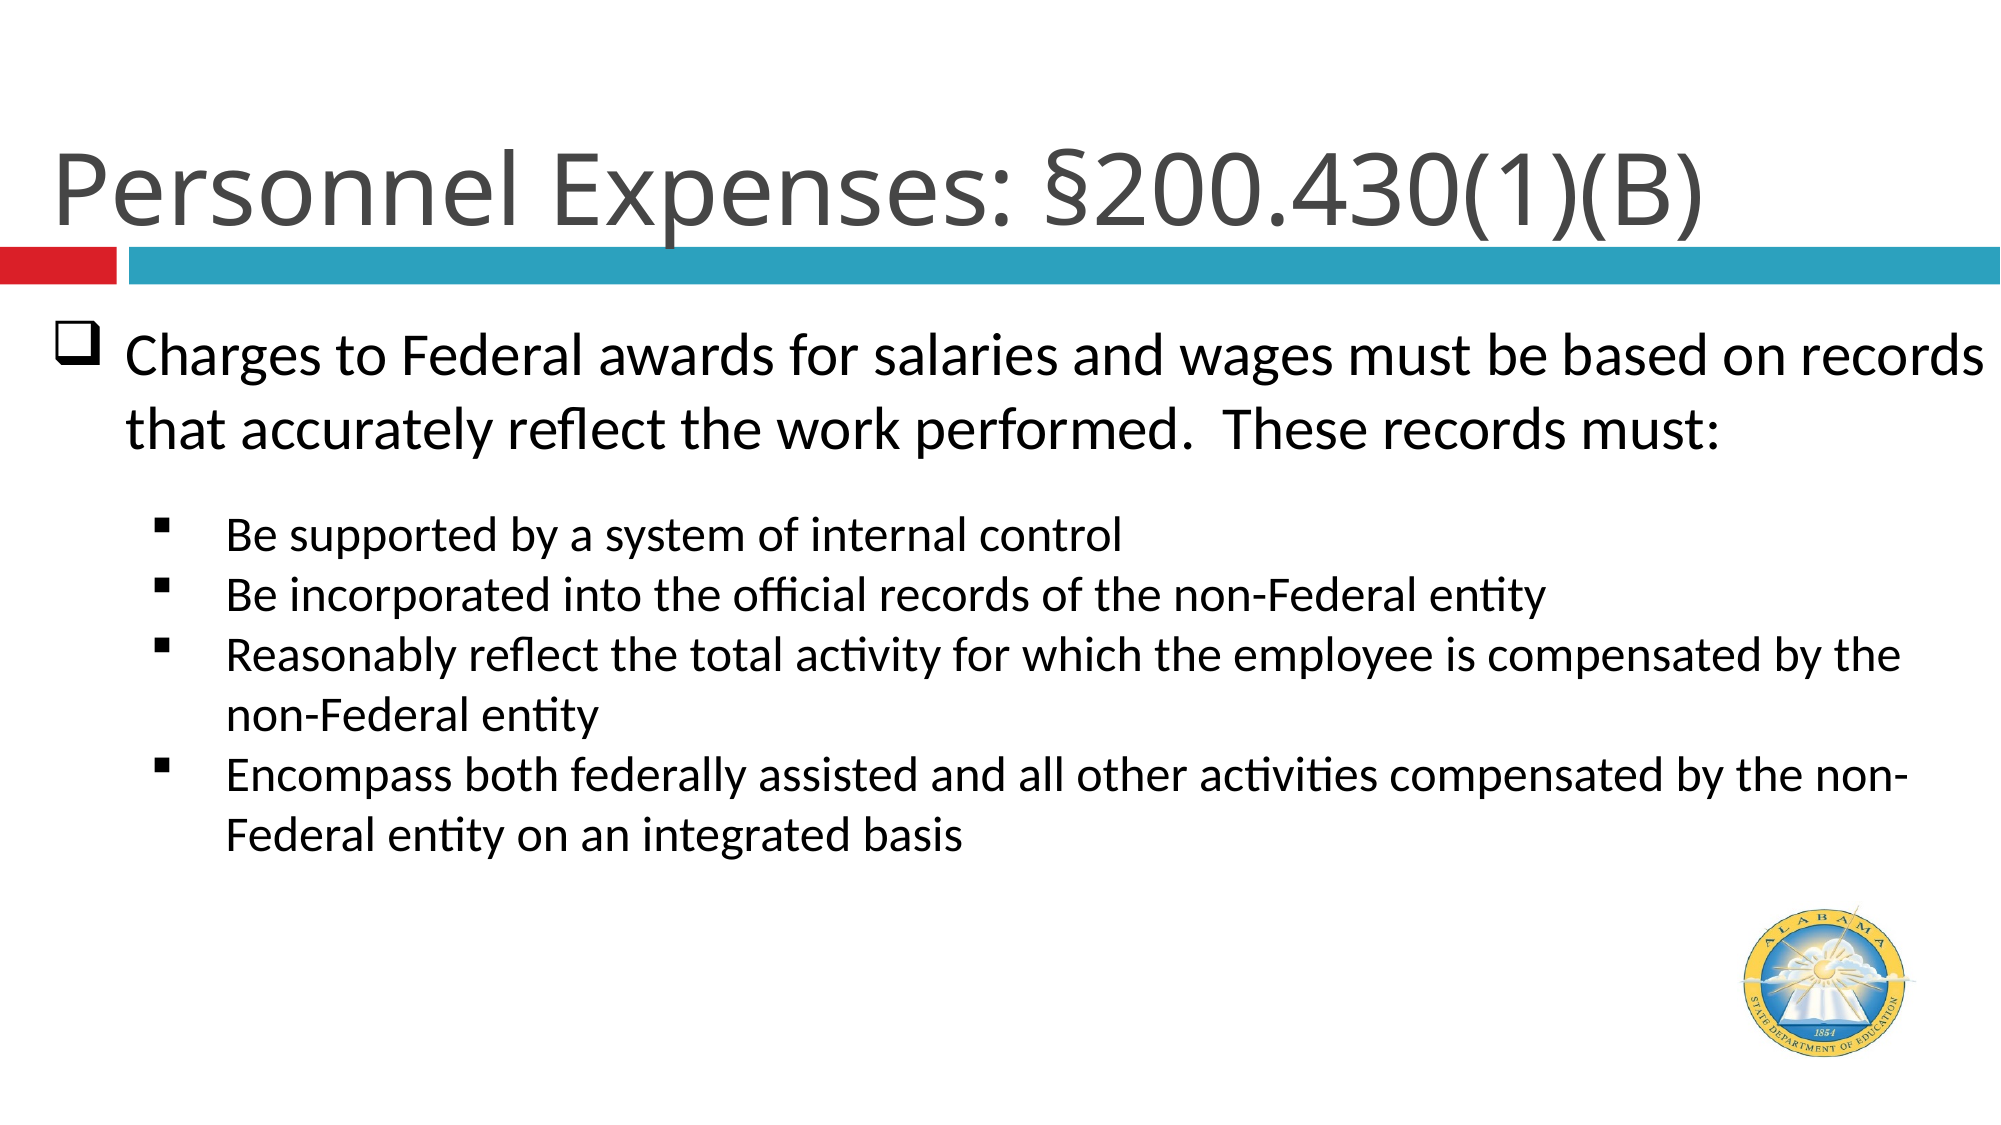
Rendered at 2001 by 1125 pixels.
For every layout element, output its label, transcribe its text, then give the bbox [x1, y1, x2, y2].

picture [1737, 901, 1917, 1061]
list Charges to Federal awards for salaries and wages must be based on records that accurately reflect the work performed. These records must: Be supported by a system of internal control Be incorporated into the official records of the non-Federal entity Reasonably reflect the total activity for which the employee is compensated by the non-Federal entity Encompass both federally assisted and all other activities compensated by the non-Federal entity on an integrated basis [50, 314, 2000, 993]
title Personnel Expenses: §200.430(1)(B) [50, 125, 1950, 247]
